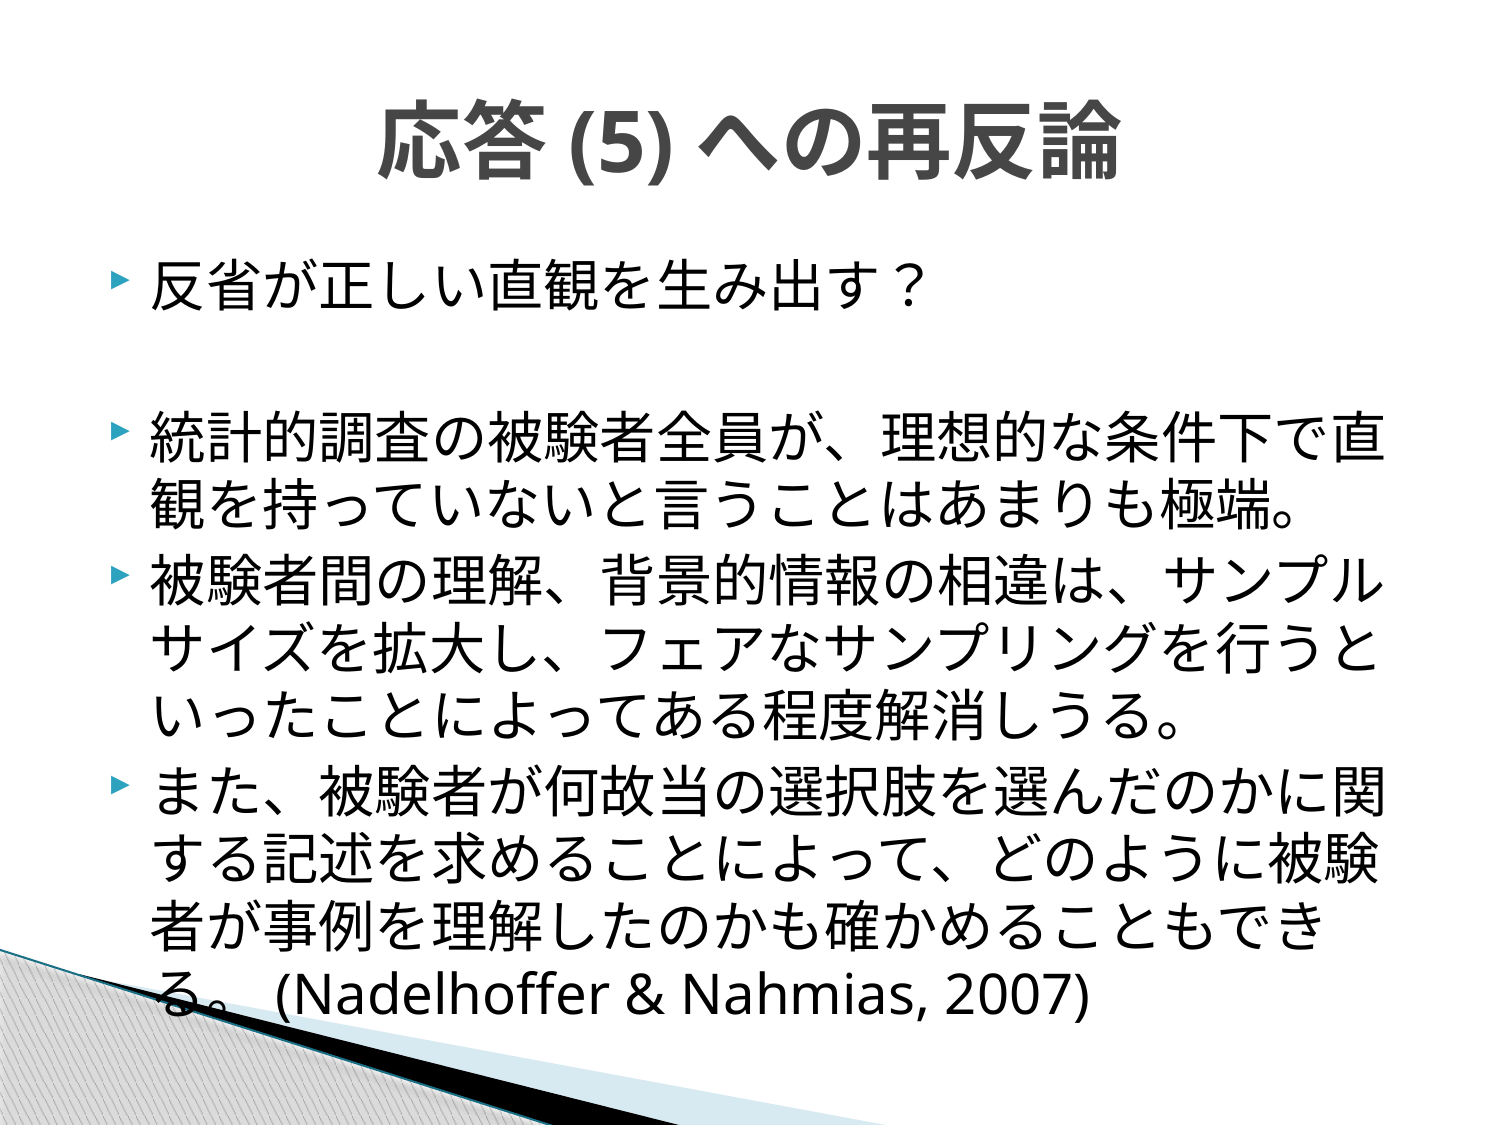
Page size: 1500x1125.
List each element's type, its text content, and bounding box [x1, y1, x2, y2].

title 応答(5)への再反論 [75, 45, 1425, 233]
list 反省が正しい直観を生み出す？ 統計的調査の被験者全員が、理想的な条件下で直観を持っていないと言うことはあまりも極端。 被験者間の理解、背景的情報の相違は、サンプルサイズを拡大し、フェアなサンプリングを行うといったことによってある程度解消しうる。 また、被験者が何故当の選択肢を選んだのかに関する記述を求めることによって、どのように被験者が事例を理解したのかも確かめることもできる。(Nadelhoffer & Nahmias, 2007) [74, 242, 1426, 986]
